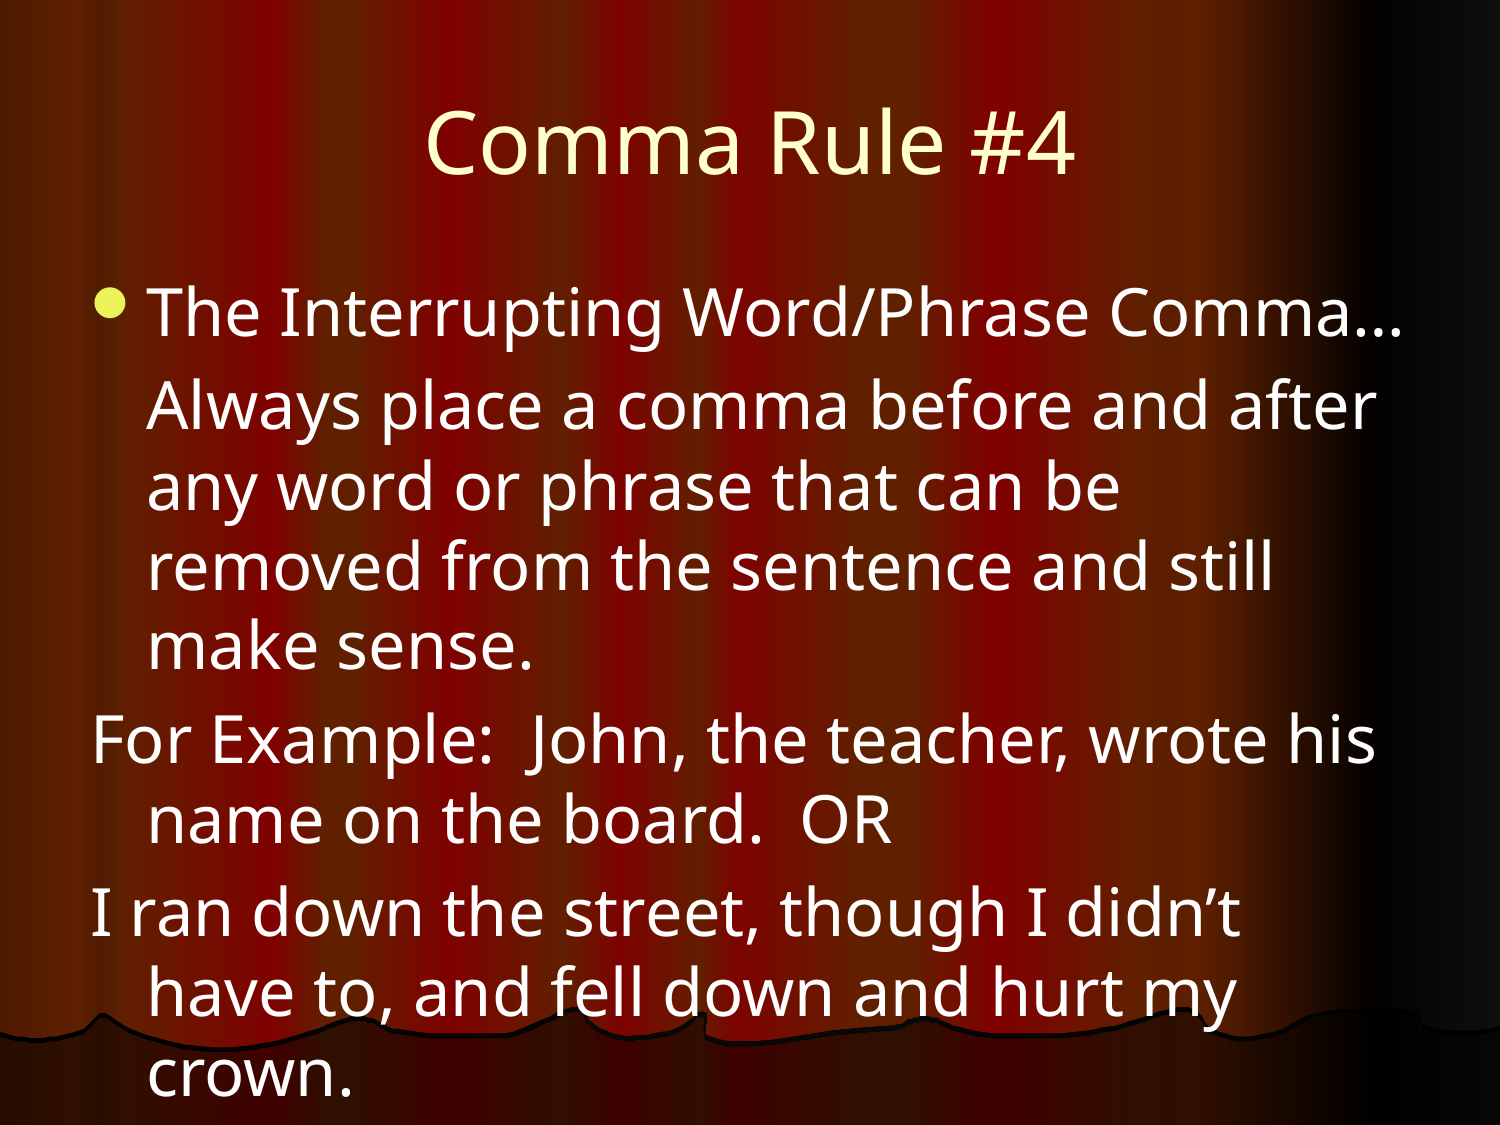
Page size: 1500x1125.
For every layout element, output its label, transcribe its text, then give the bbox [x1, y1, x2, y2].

title Comma Rule #4 [74, 45, 1426, 233]
list The Interrupting Word/Phrase Comma… Always place a comma before and after any word or phrase that can be removed from the sentence and still make sense. For Example: John, the teacher, wrote his name on the board. OR I ran down the street, though I didn’t have to, and fell down and hurt my crown. [74, 262, 1426, 1006]
